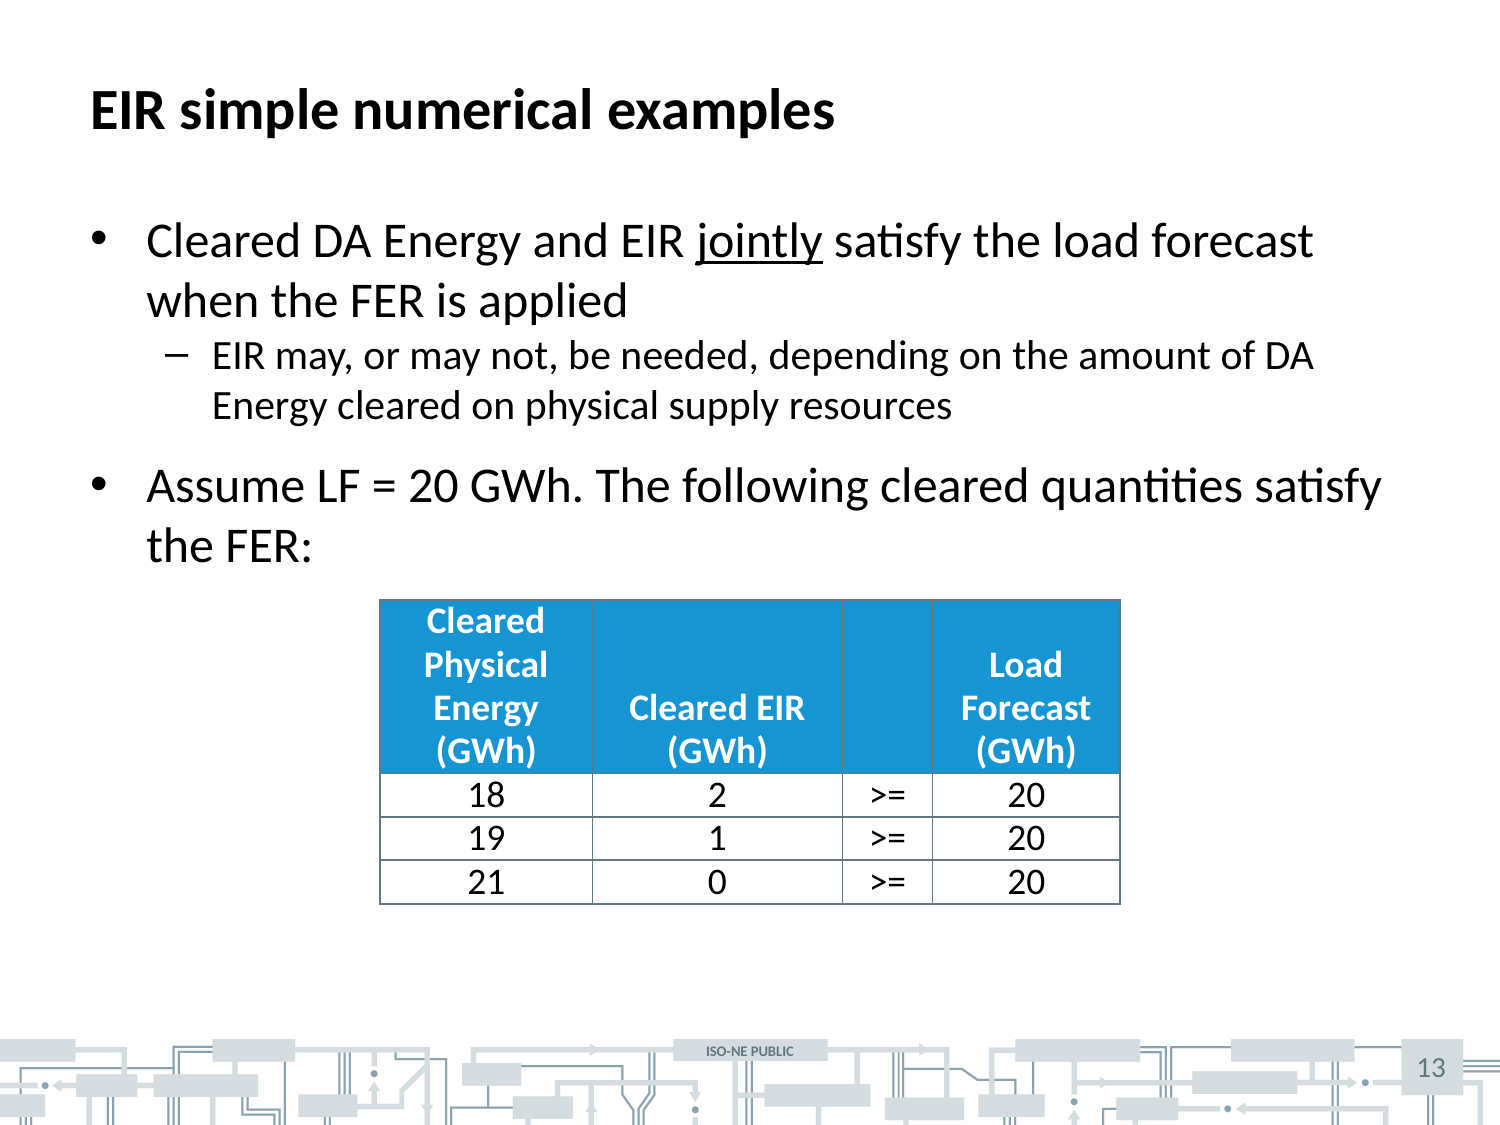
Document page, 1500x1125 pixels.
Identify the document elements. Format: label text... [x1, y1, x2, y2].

table_cell 18 [381, 774, 592, 816]
table_cell 20 [933, 774, 1119, 816]
table_header Cleared Physical Energy (GWh) [381, 601, 592, 773]
table_cell 21 [381, 861, 592, 903]
table_cell 20 [933, 861, 1119, 903]
table_cell 20 [933, 818, 1119, 859]
table_header Load Forecast (GWh) [933, 601, 1119, 773]
slide_number 13 [1400, 1044, 1463, 1088]
list Cleared DA Energy and EIR jointly satisfy the load forecast when the FER is applied EIR may, or may not, be needed, depending on the amount of DA Energy cleared on physical supply resources Assume LF = 20 GWh. The following cleared quantities satisfy the FER: [75, 200, 1425, 1000]
table_cell 0 [593, 861, 842, 903]
table_header [843, 601, 932, 773]
table_cell 19 [381, 818, 592, 859]
title EIR simple numerical examples [75, 12, 1425, 200]
picture [0, 1031, 1500, 1125]
table_cell >= [843, 861, 932, 903]
table_cell >= [843, 774, 932, 816]
table_cell >= [843, 818, 932, 859]
table_cell 1 [593, 818, 842, 859]
table_cell 2 [593, 774, 842, 816]
table_header Cleared EIR (GWh) [593, 601, 842, 773]
